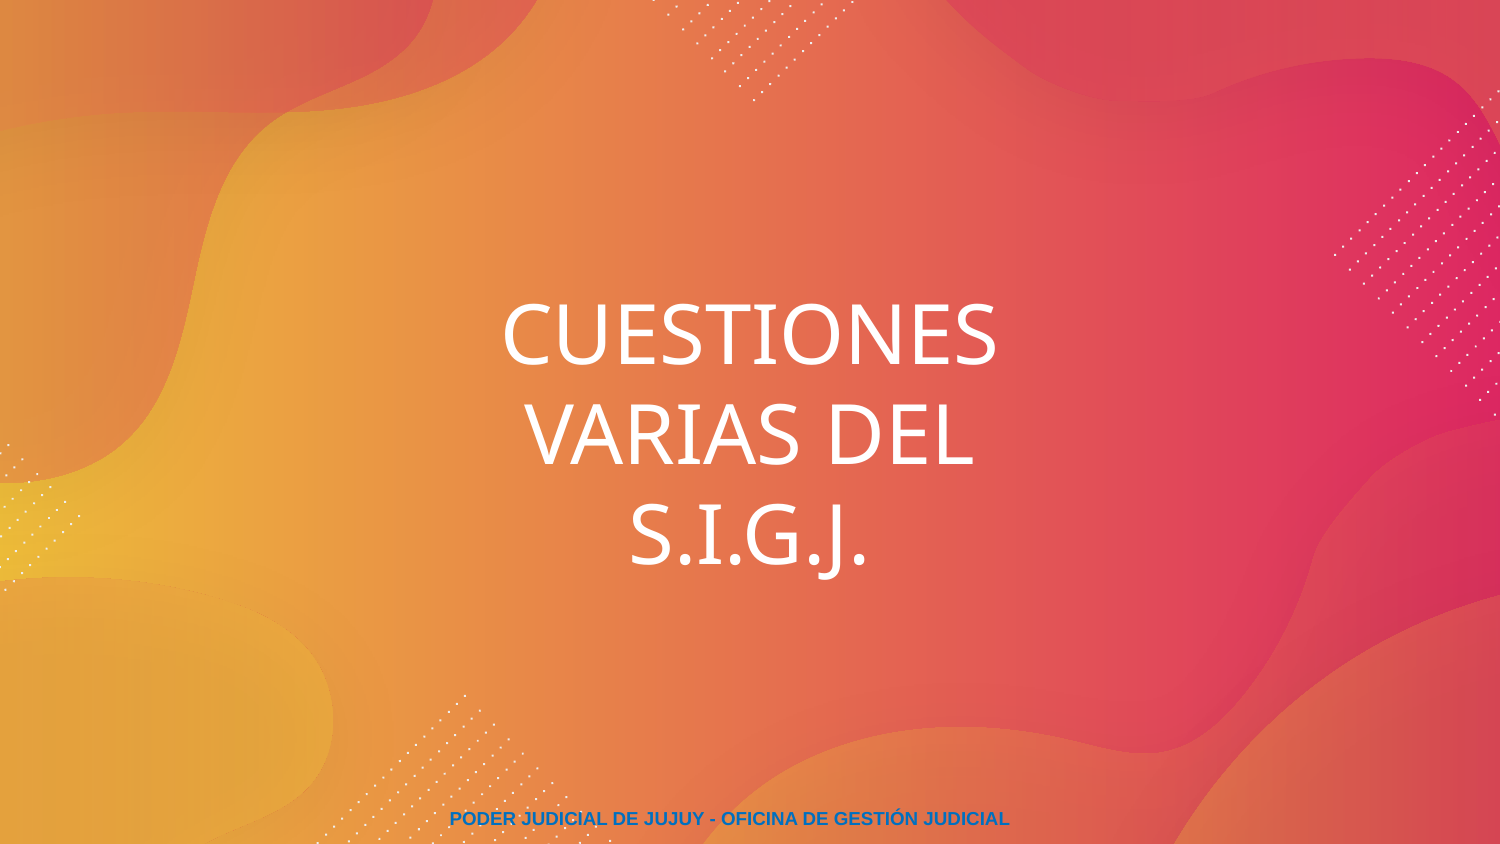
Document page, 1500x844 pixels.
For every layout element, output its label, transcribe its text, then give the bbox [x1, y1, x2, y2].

text_box PODER JUDICIAL DE JUJUY - OFICINA DE GESTIÓN JUDICIAL [434, 798, 1066, 844]
text_box CUESTIONES VARIAS DEL S.I.G.J. [386, 274, 1114, 589]
